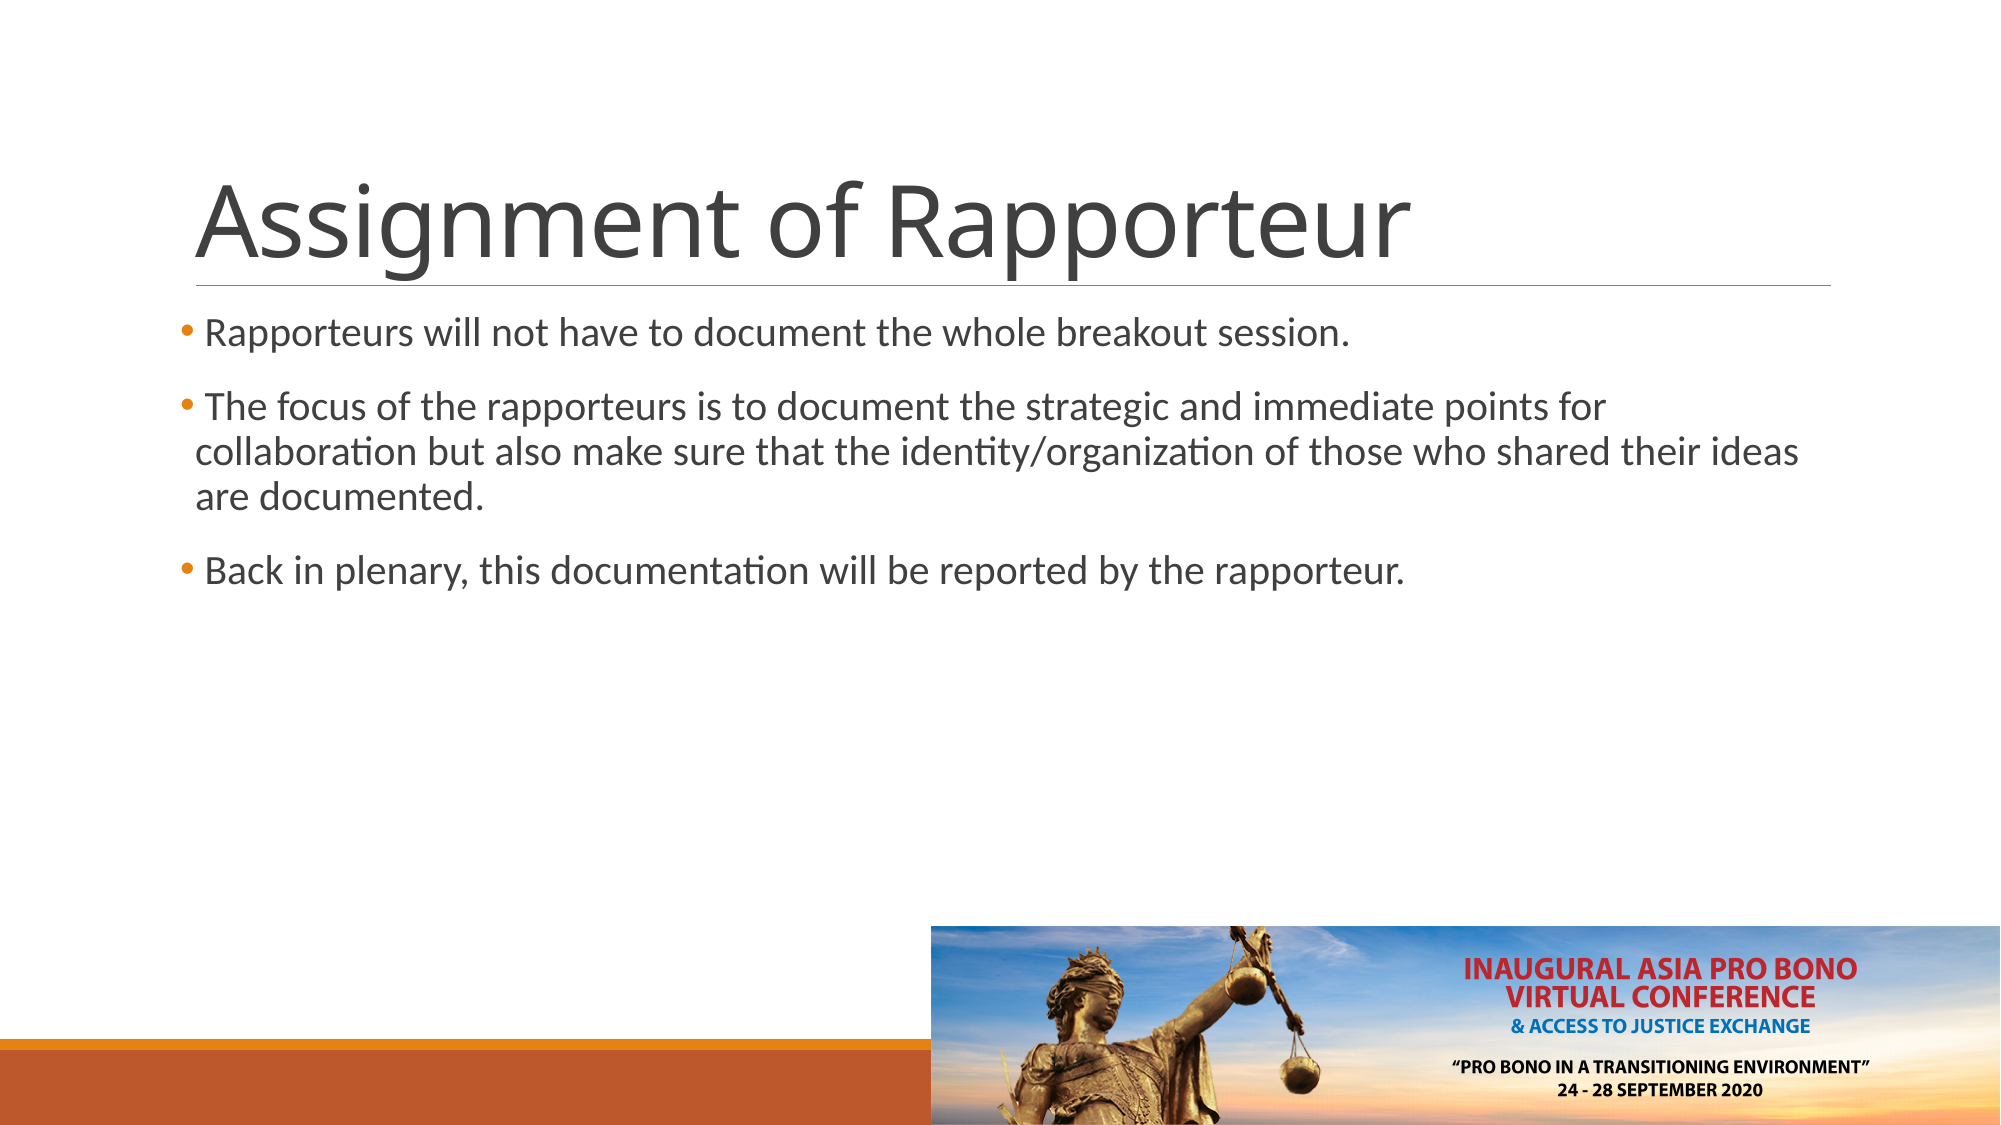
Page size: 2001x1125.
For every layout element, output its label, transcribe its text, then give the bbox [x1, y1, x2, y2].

list Rapporteurs will not have to document the whole breakout session. The focus of the rapporteurs is to document the strategic and immediate points for collaboration but also make sure that the identity/organization of those who shared their ideas are documented. Back in plenary, this documentation will be reported by the rapporteur. [180, 302, 1830, 963]
title Assignment of Rapporteur [180, 47, 1830, 285]
picture [931, 926, 2000, 1125]
